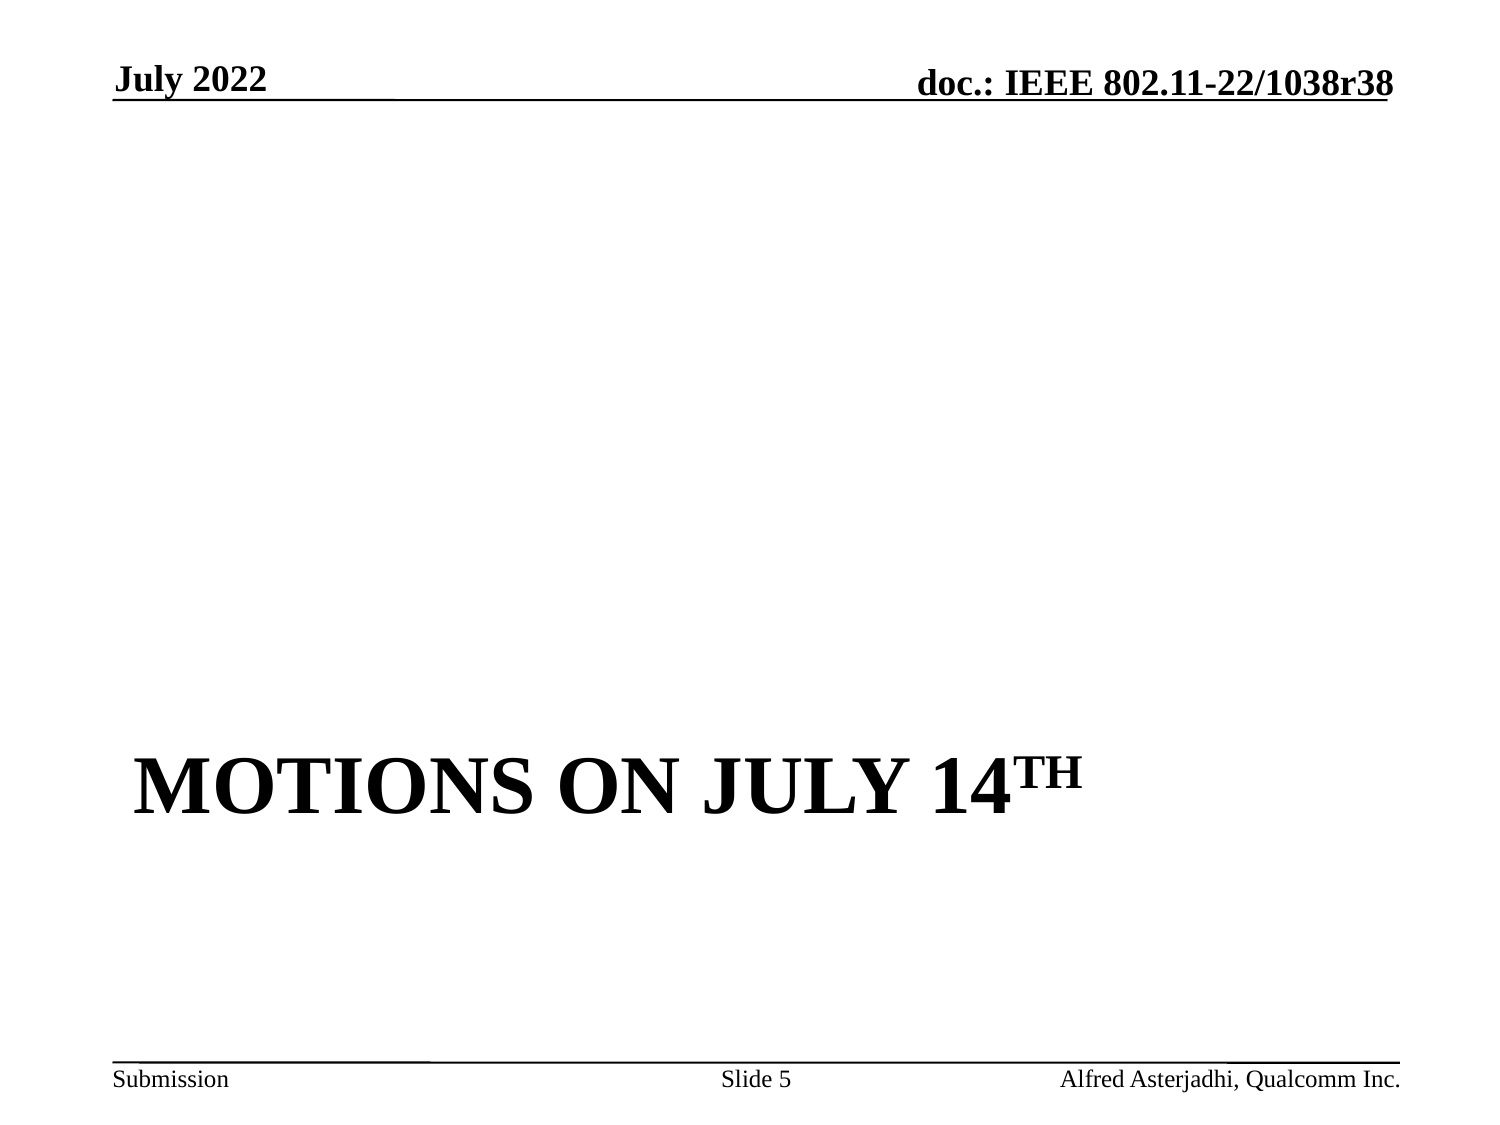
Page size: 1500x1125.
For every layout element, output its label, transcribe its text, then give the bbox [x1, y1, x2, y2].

footer Alfred Asterjadhi, Qualcomm Inc. [878, 1061, 1402, 1093]
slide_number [114, 54, 423, 100]
slide_number Slide 5 [712, 1061, 800, 1123]
title Motions on July 14th [118, 722, 1394, 947]
